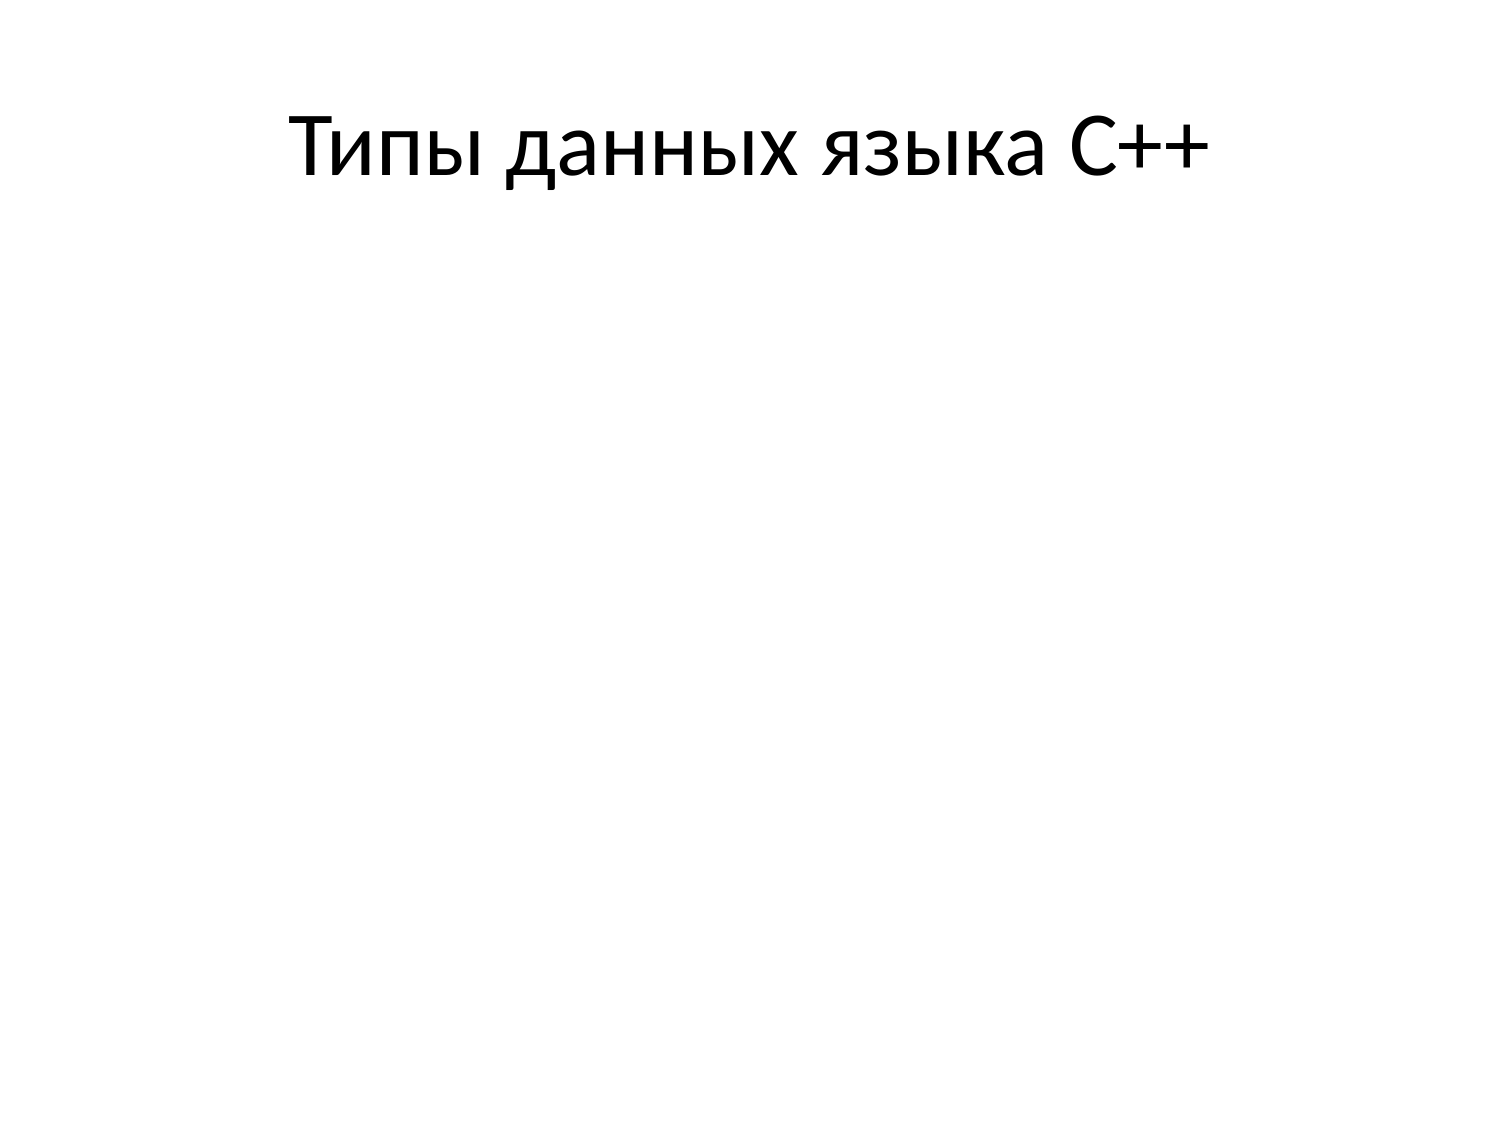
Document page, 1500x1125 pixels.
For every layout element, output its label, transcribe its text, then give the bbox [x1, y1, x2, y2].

title Типы данных языка С++ [75, 45, 1425, 233]
